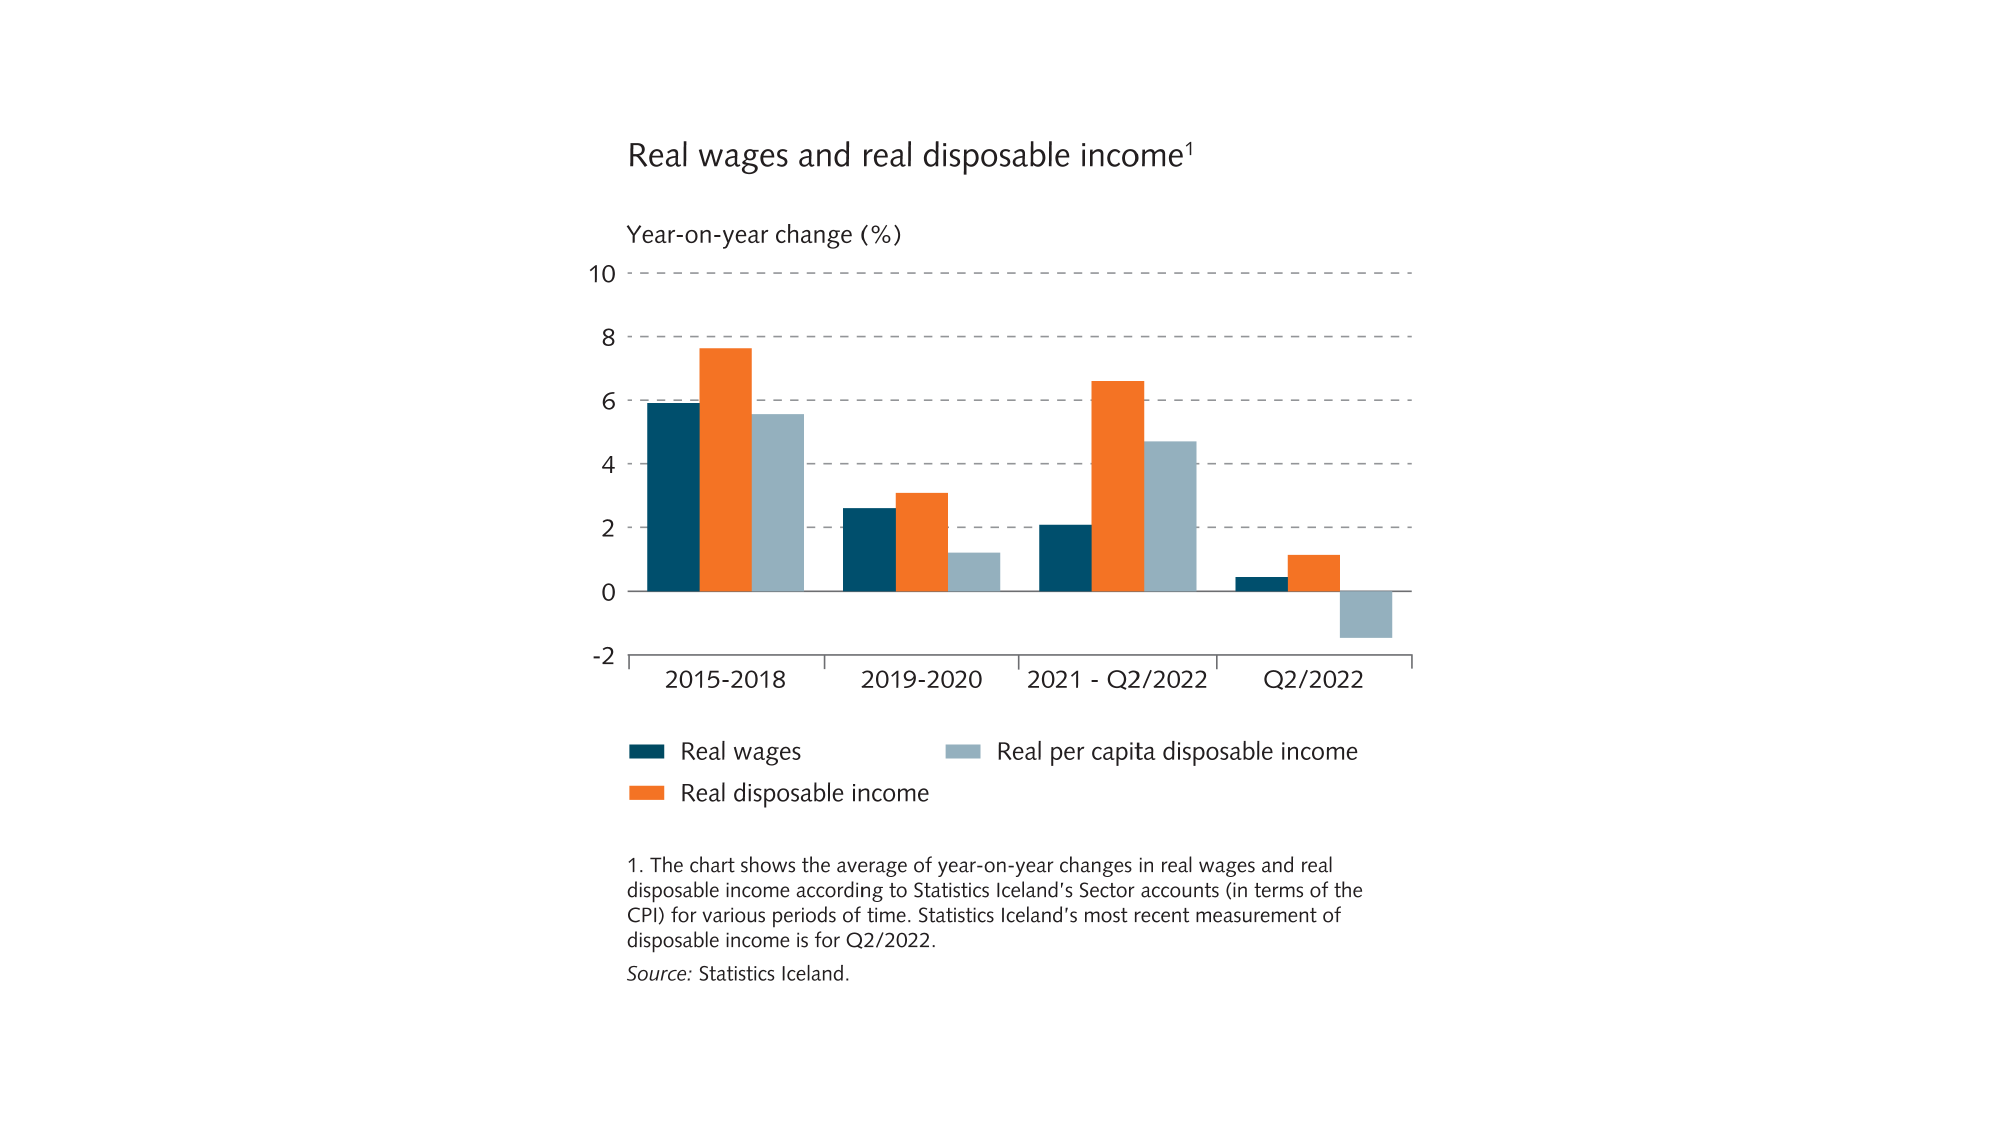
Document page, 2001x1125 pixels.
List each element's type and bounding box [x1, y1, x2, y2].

picture [587, 138, 1413, 987]
